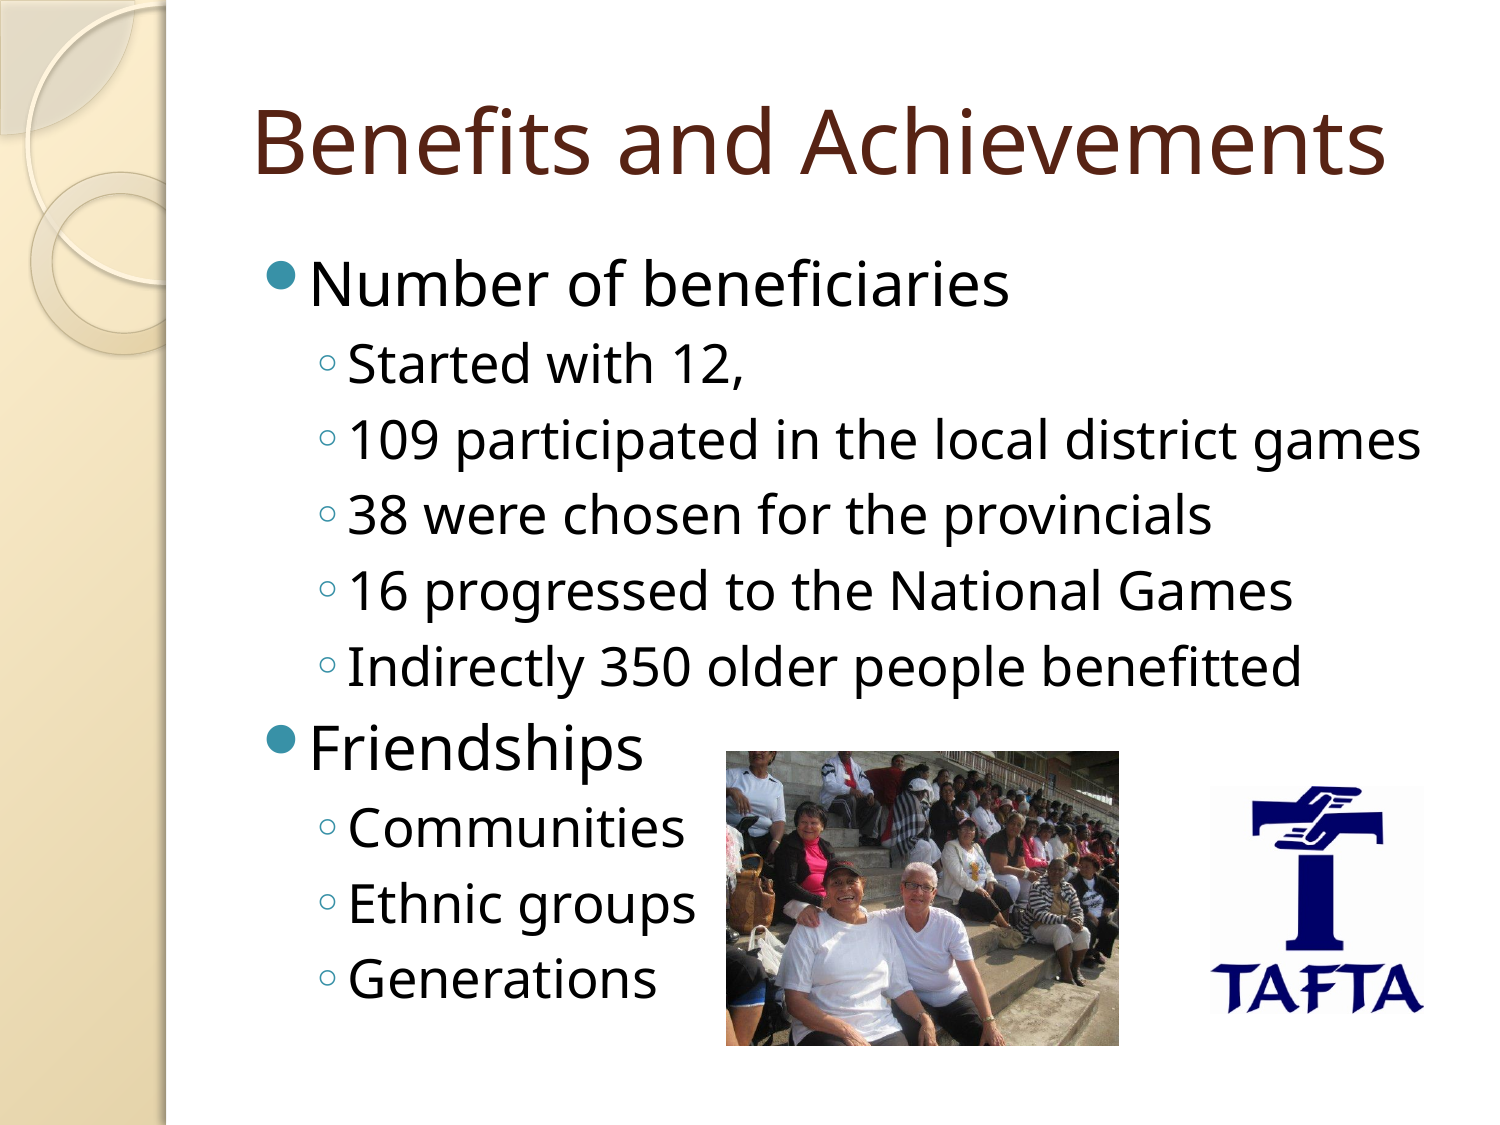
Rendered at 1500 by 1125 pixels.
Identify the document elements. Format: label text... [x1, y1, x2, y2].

picture [726, 751, 1119, 1046]
list Number of beneficiaries Started with 12, 109 participated in the local district games 38 were chosen for the provincials 16 progressed to the National Games Indirectly 350 older people benefitted Friendships Communities Ethnic groups Generations [235, 237, 1466, 1025]
title Benefits and Achievements [235, 45, 1466, 233]
